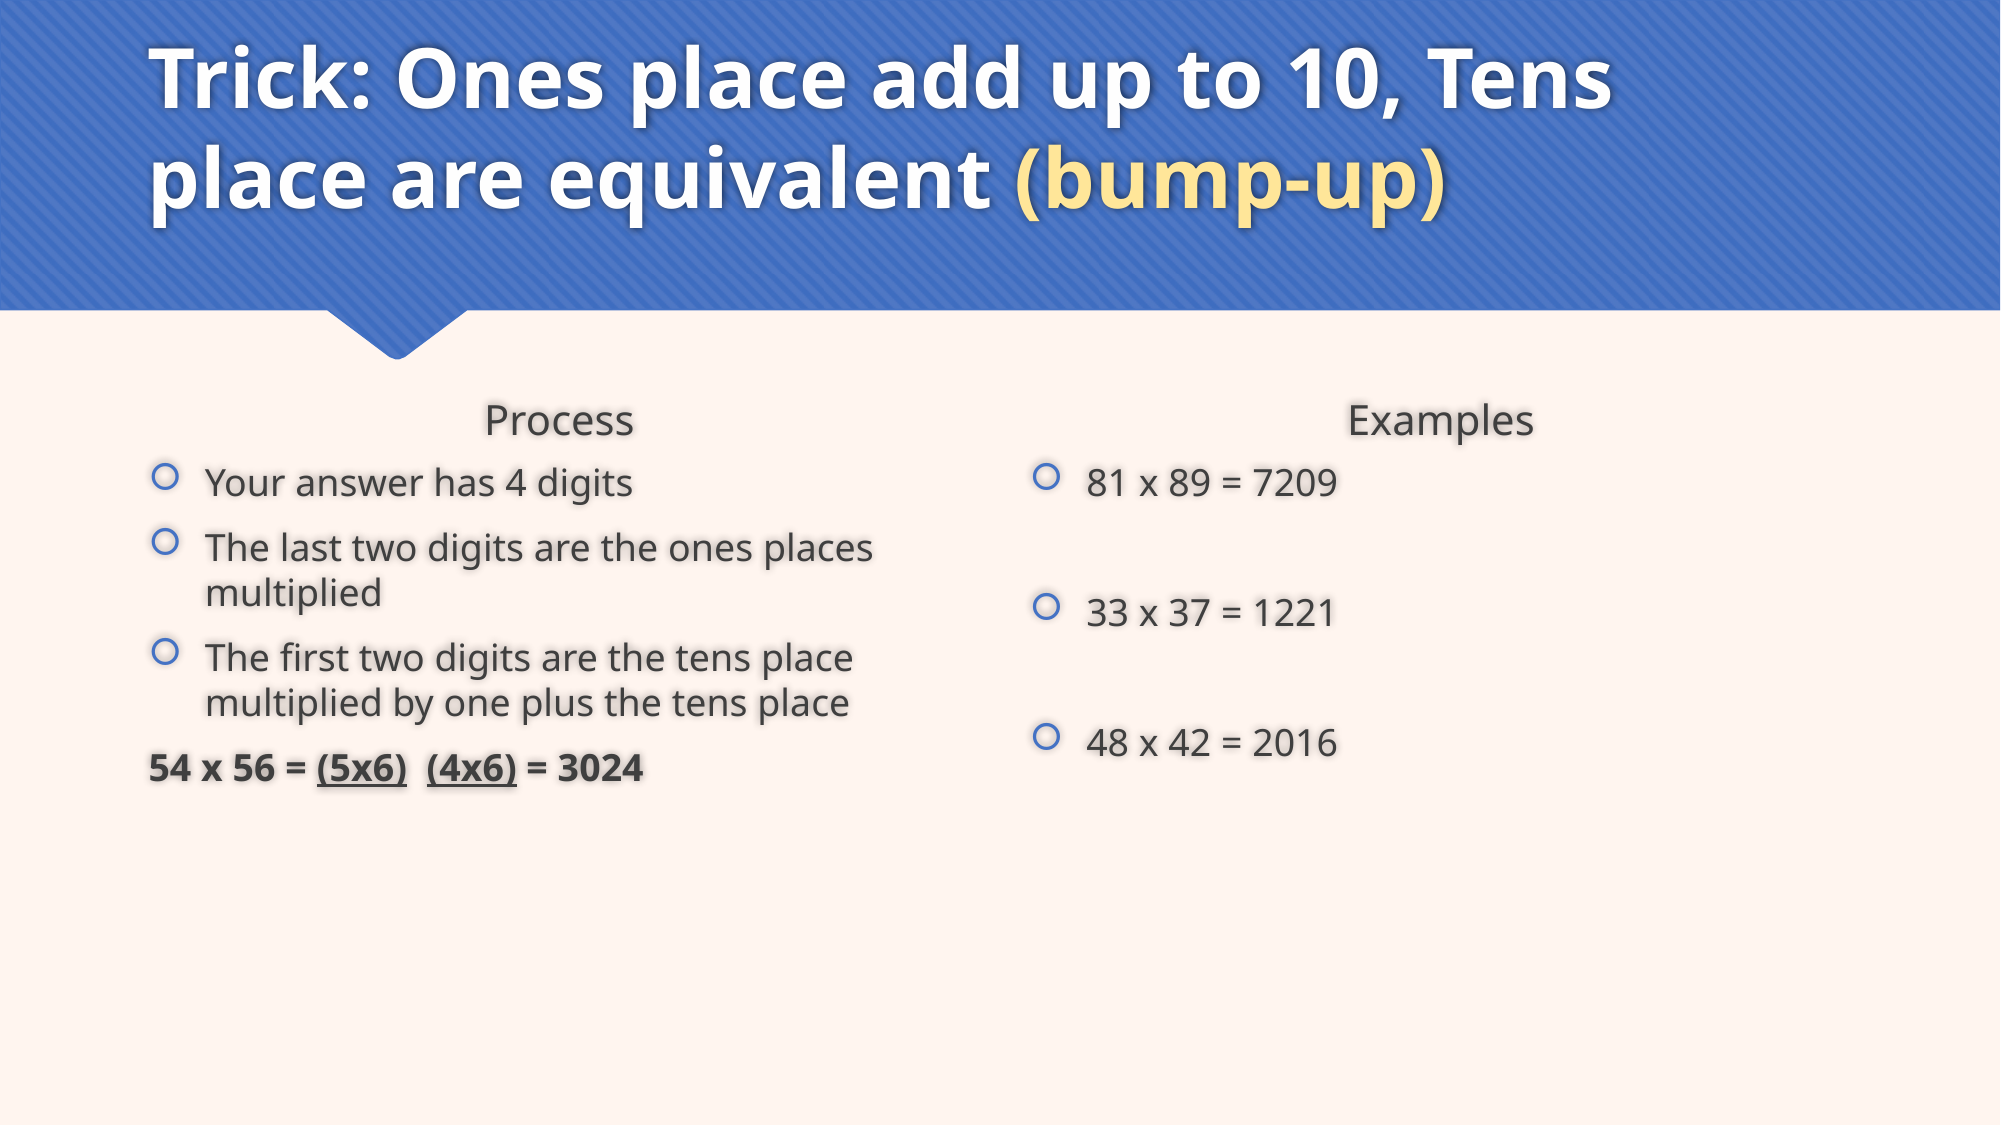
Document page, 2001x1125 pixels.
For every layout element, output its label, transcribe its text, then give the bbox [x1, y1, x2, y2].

list 81 x 89 = 7209 33 x 37 = 1221 48 x 42 = 2016 [1014, 451, 1868, 962]
list Examples [1014, 356, 1868, 445]
list Process [133, 356, 985, 445]
list Your answer has 4 digits The last two digits are the ones places multiplied The first two digits are the tens place multiplied by one plus the tens place 54 x 56 = (5x6) (4x6) = 3024 [133, 451, 985, 962]
title Trick: Ones place add up to 10, Tens place are equivalent (bump-up) [132, 73, 1868, 233]
